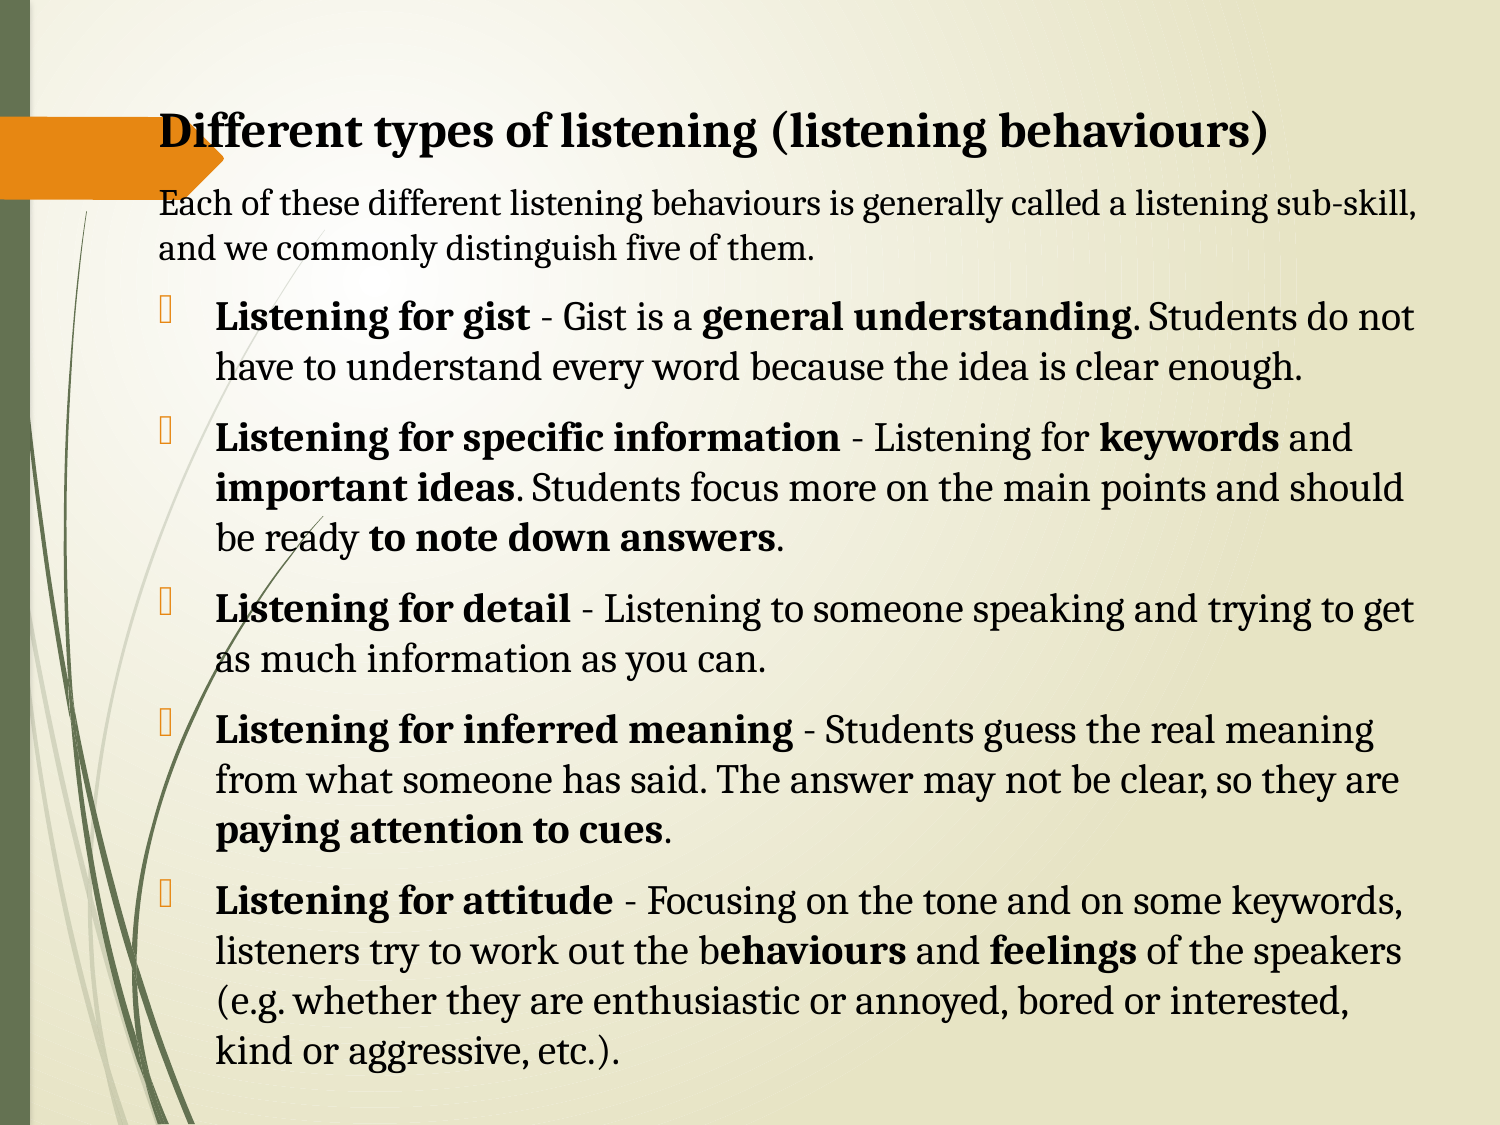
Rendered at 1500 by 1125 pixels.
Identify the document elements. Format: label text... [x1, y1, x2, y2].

list Different types of listening (listening behaviours) Each of these different listening behaviours is generally called a listening sub-skill, and we commonly distinguish five of them. Listening for gist - Gist is a general understanding. Students do not have to understand every word because the idea is clear enough. Listening for specific information - Listening for keywords and important ideas. Students focus more on the main points and should be ready to note down answers. Listening for detail - Listening to someone speaking and trying to get as much information as you can. Listening for inferred meaning - Students guess the real meaning from what someone has said. The answer may not be clear, so they are paying attention to cues. Listening for attitude - Focusing on the tone and on some keywords, listeners try to work out the behaviours and feelings of the speakers (e.g. whether they are enthusiastic or annoyed, bored or interested, kind or aggressive, etc.). [143, 89, 1443, 1091]
